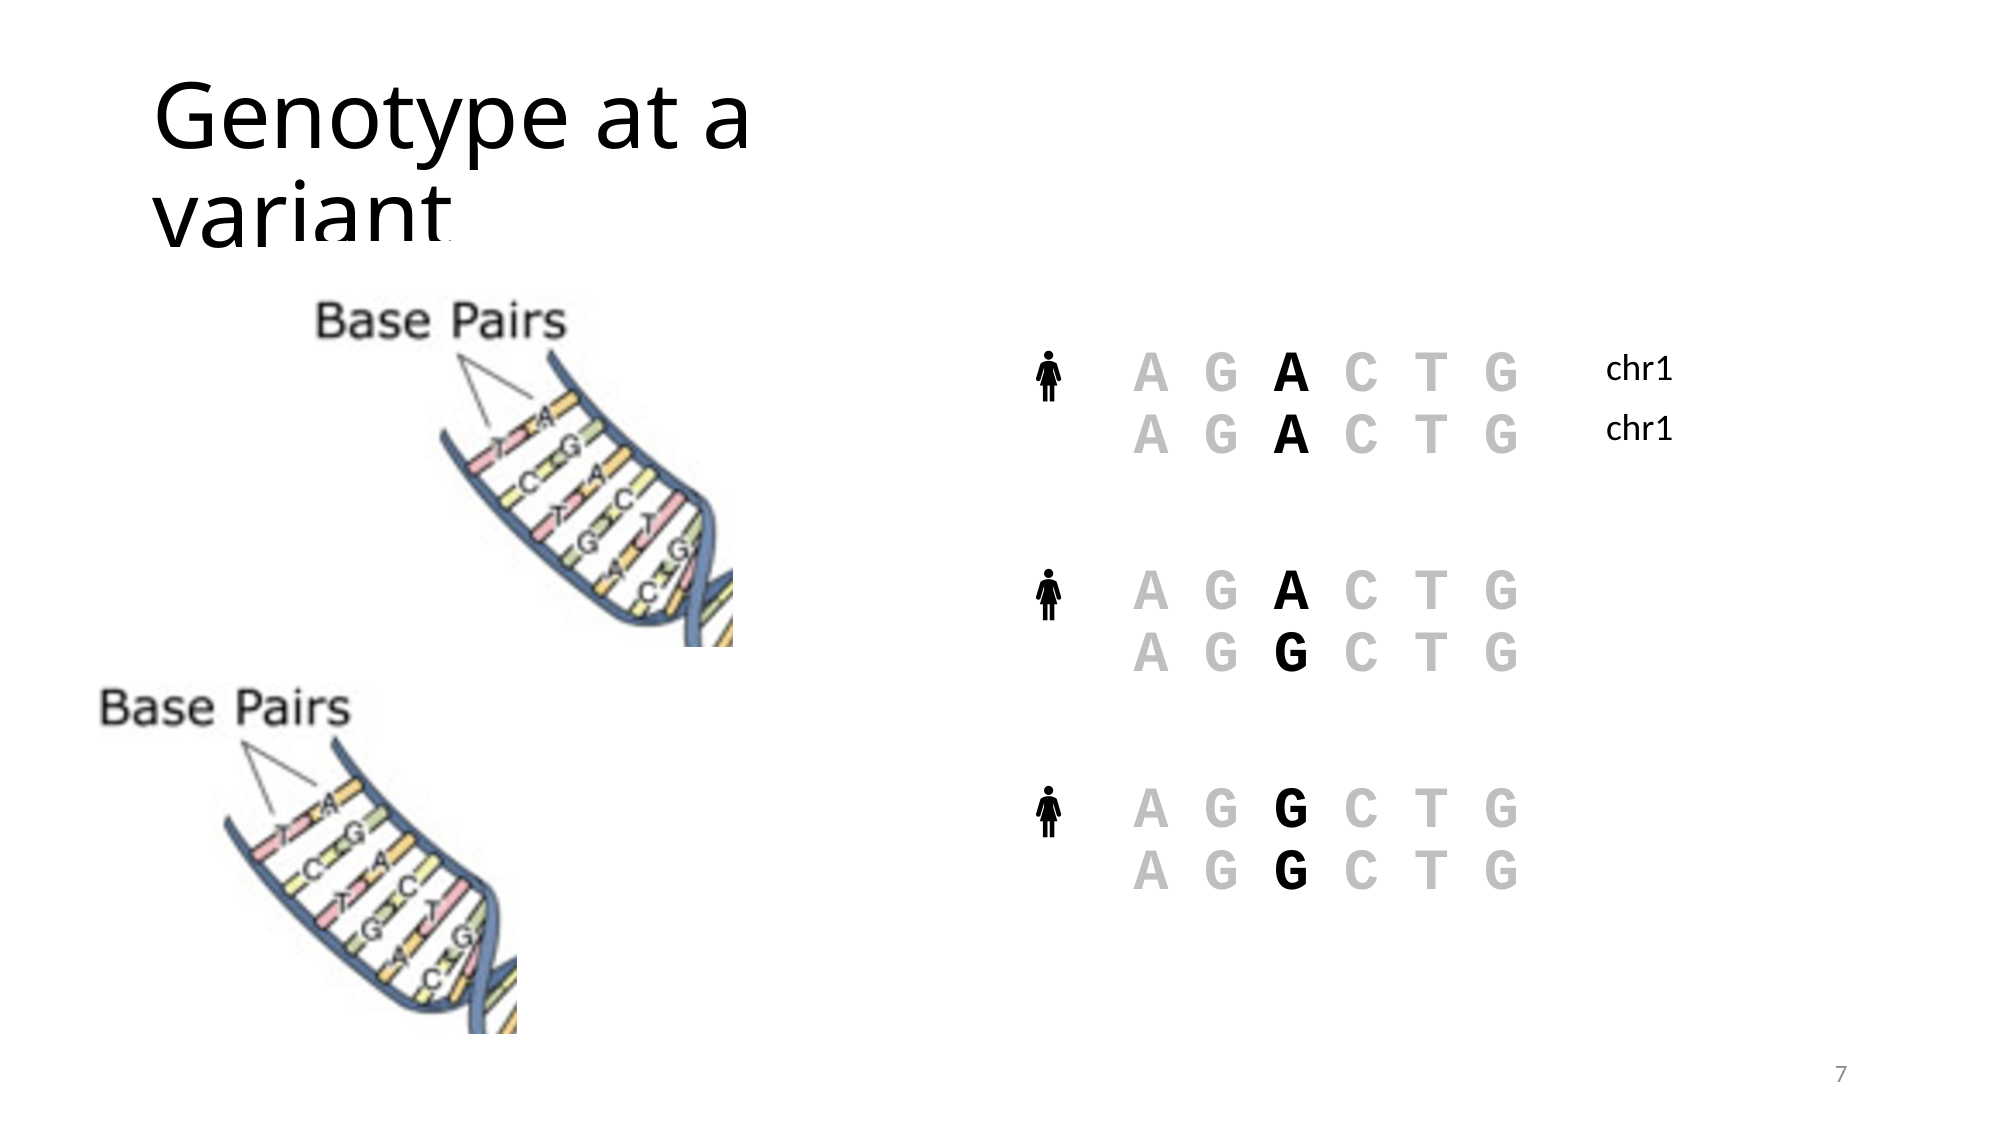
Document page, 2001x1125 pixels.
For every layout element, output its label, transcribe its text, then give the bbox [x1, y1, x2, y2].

list A G A C T G [1118, 333, 1633, 395]
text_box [1021, 769, 1633, 929]
picture [1021, 349, 1076, 403]
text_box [1021, 552, 1633, 712]
picture [55, 241, 733, 1034]
title Genotype at a variant [137, 59, 1022, 278]
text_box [1118, 395, 1922, 493]
slide_number 7 [1412, 1042, 1863, 1103]
text_box chr1 [1591, 335, 1922, 395]
